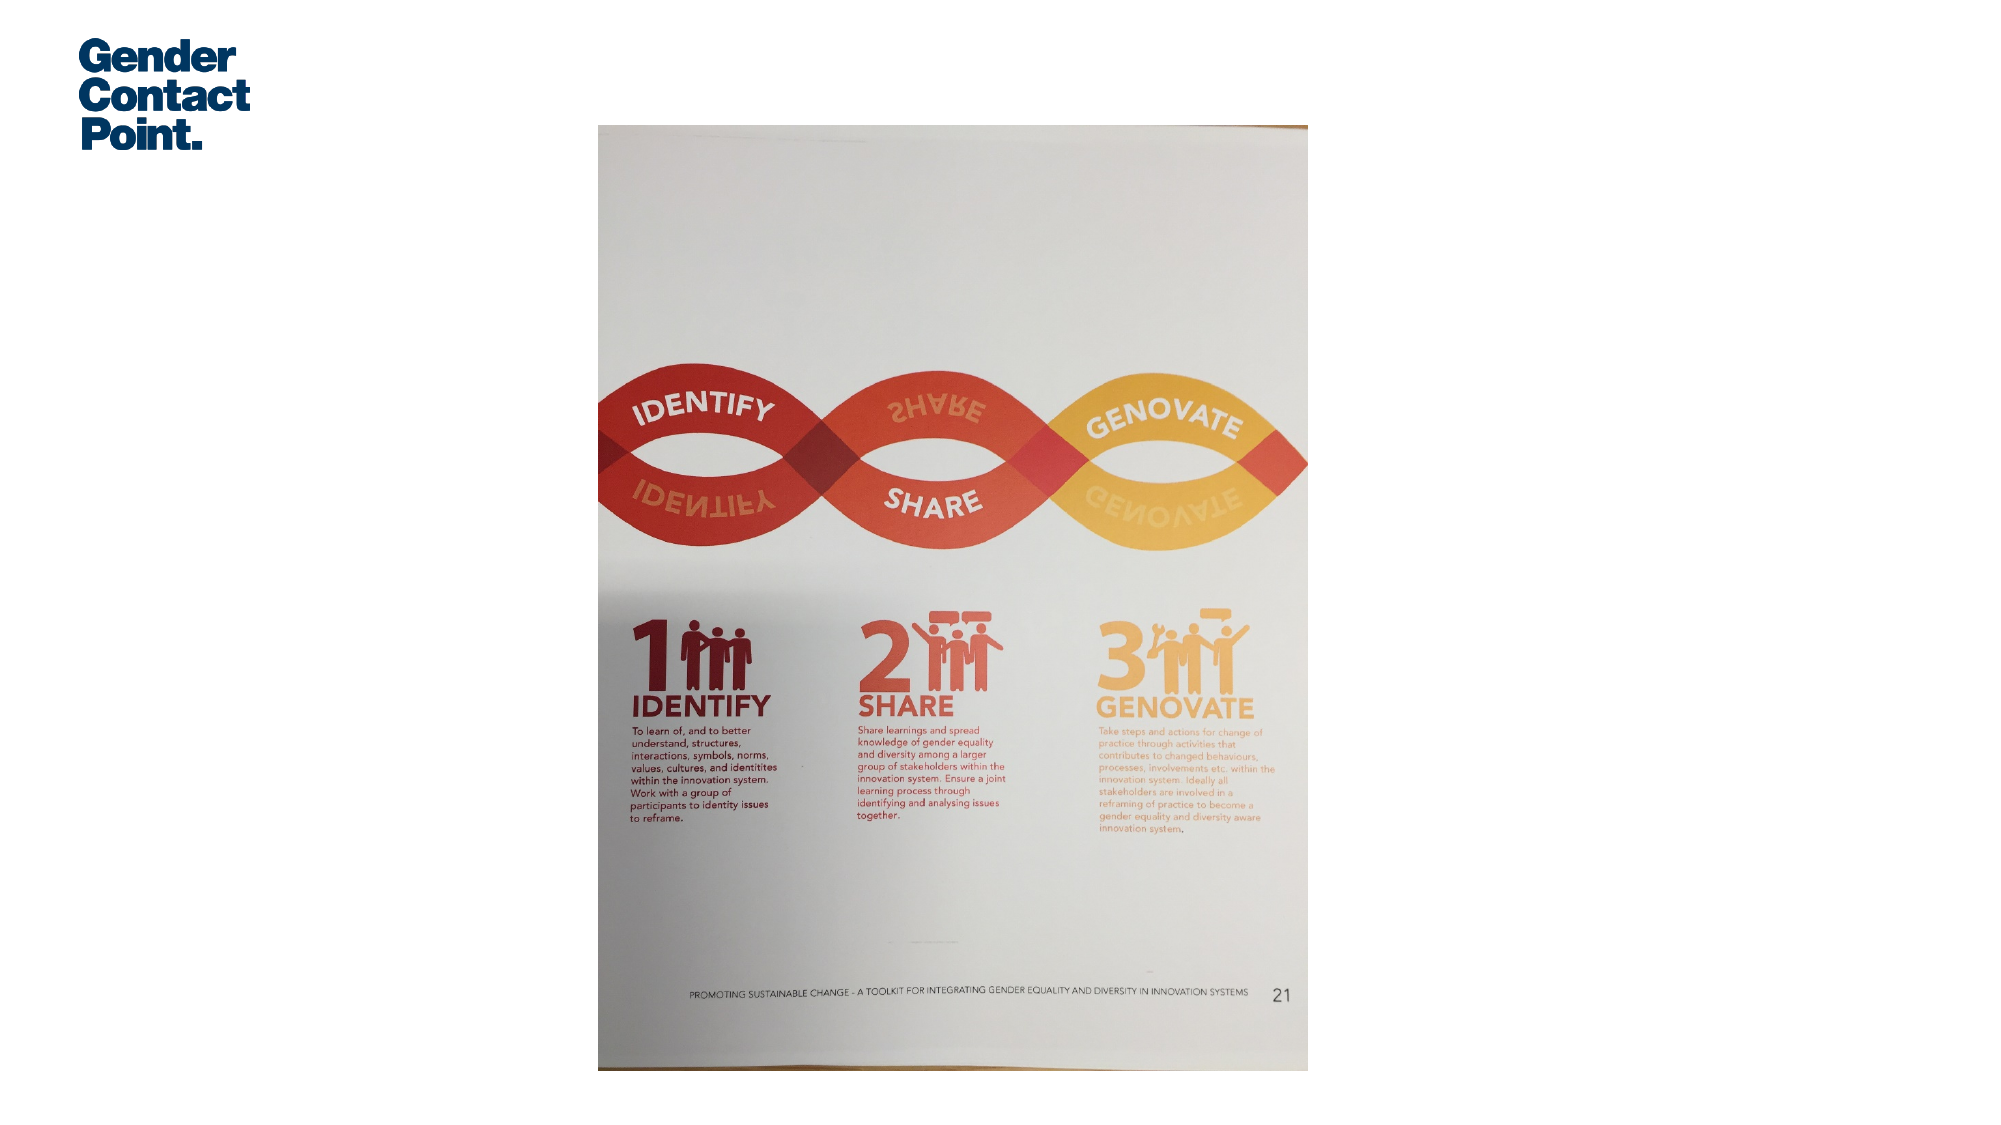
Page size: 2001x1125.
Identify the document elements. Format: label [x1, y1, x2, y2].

picture [598, 125, 1308, 1071]
picture [79, 38, 250, 150]
